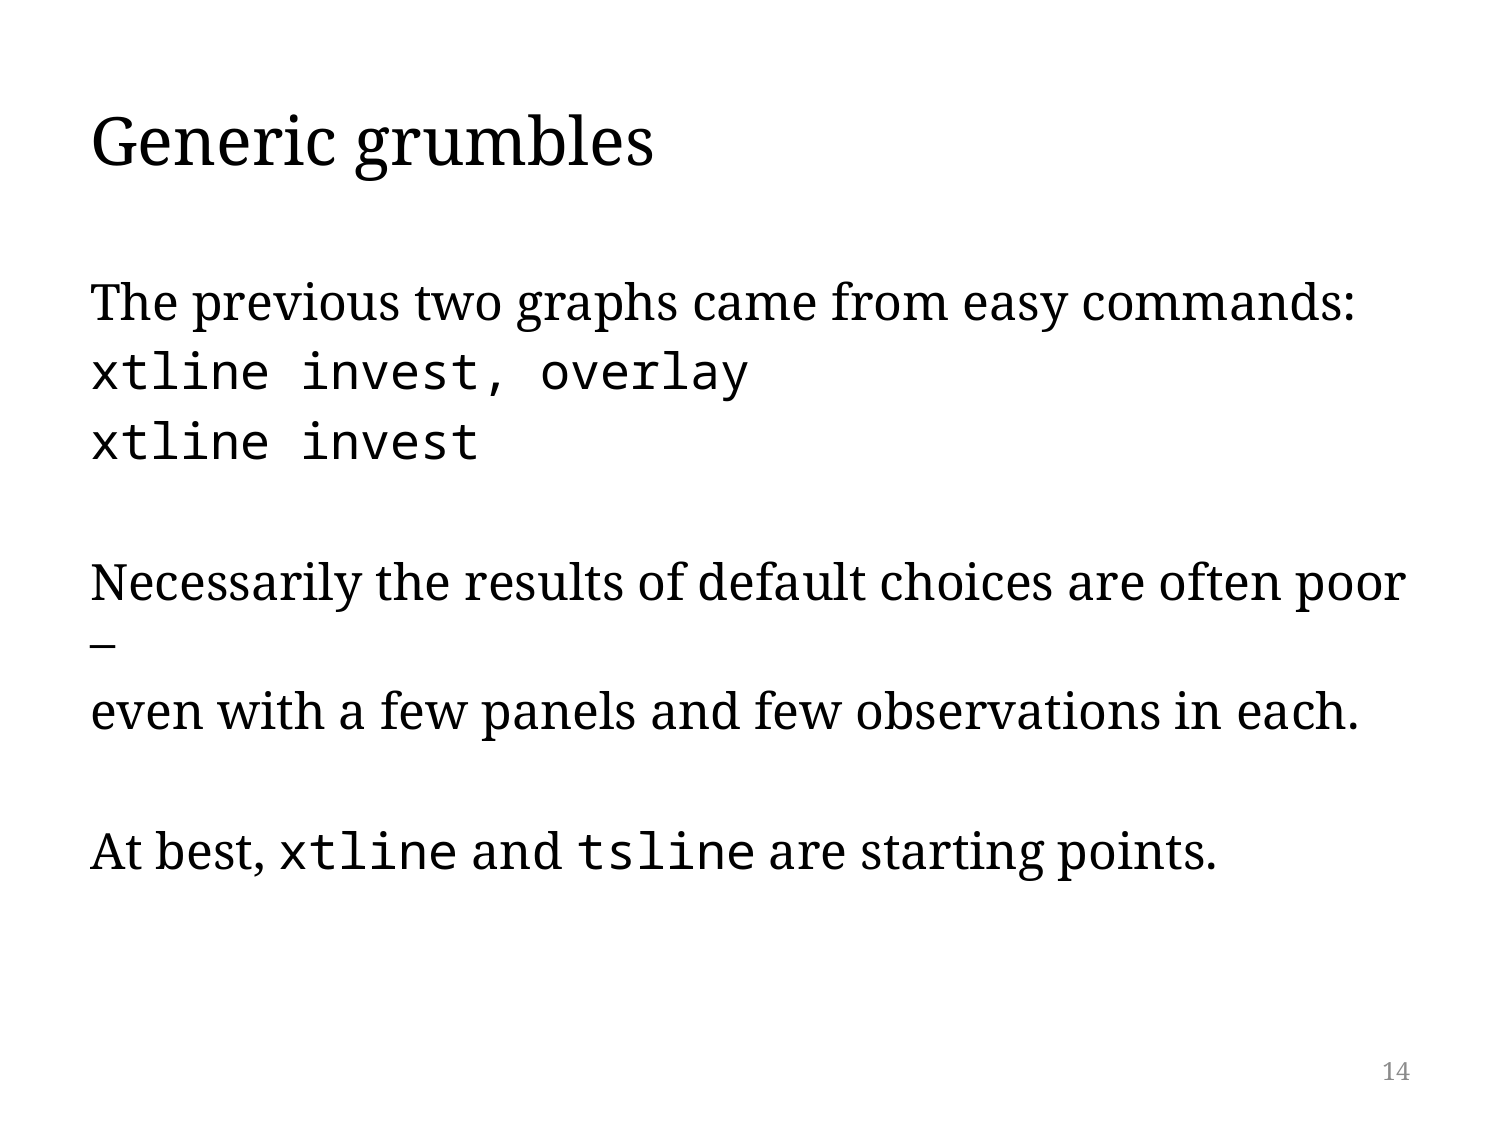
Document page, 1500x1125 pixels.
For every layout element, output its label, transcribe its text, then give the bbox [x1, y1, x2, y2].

title Generic grumbles [75, 45, 1425, 233]
list The previous two graphs came from easy commands: xtline invest, overlay xtline invest Necessarily the results of default choices are often poor – even with a few panels and few observations in each. At best, xtline and tsline are starting points. [75, 262, 1425, 1005]
slide_number 14 [1074, 1042, 1425, 1103]
